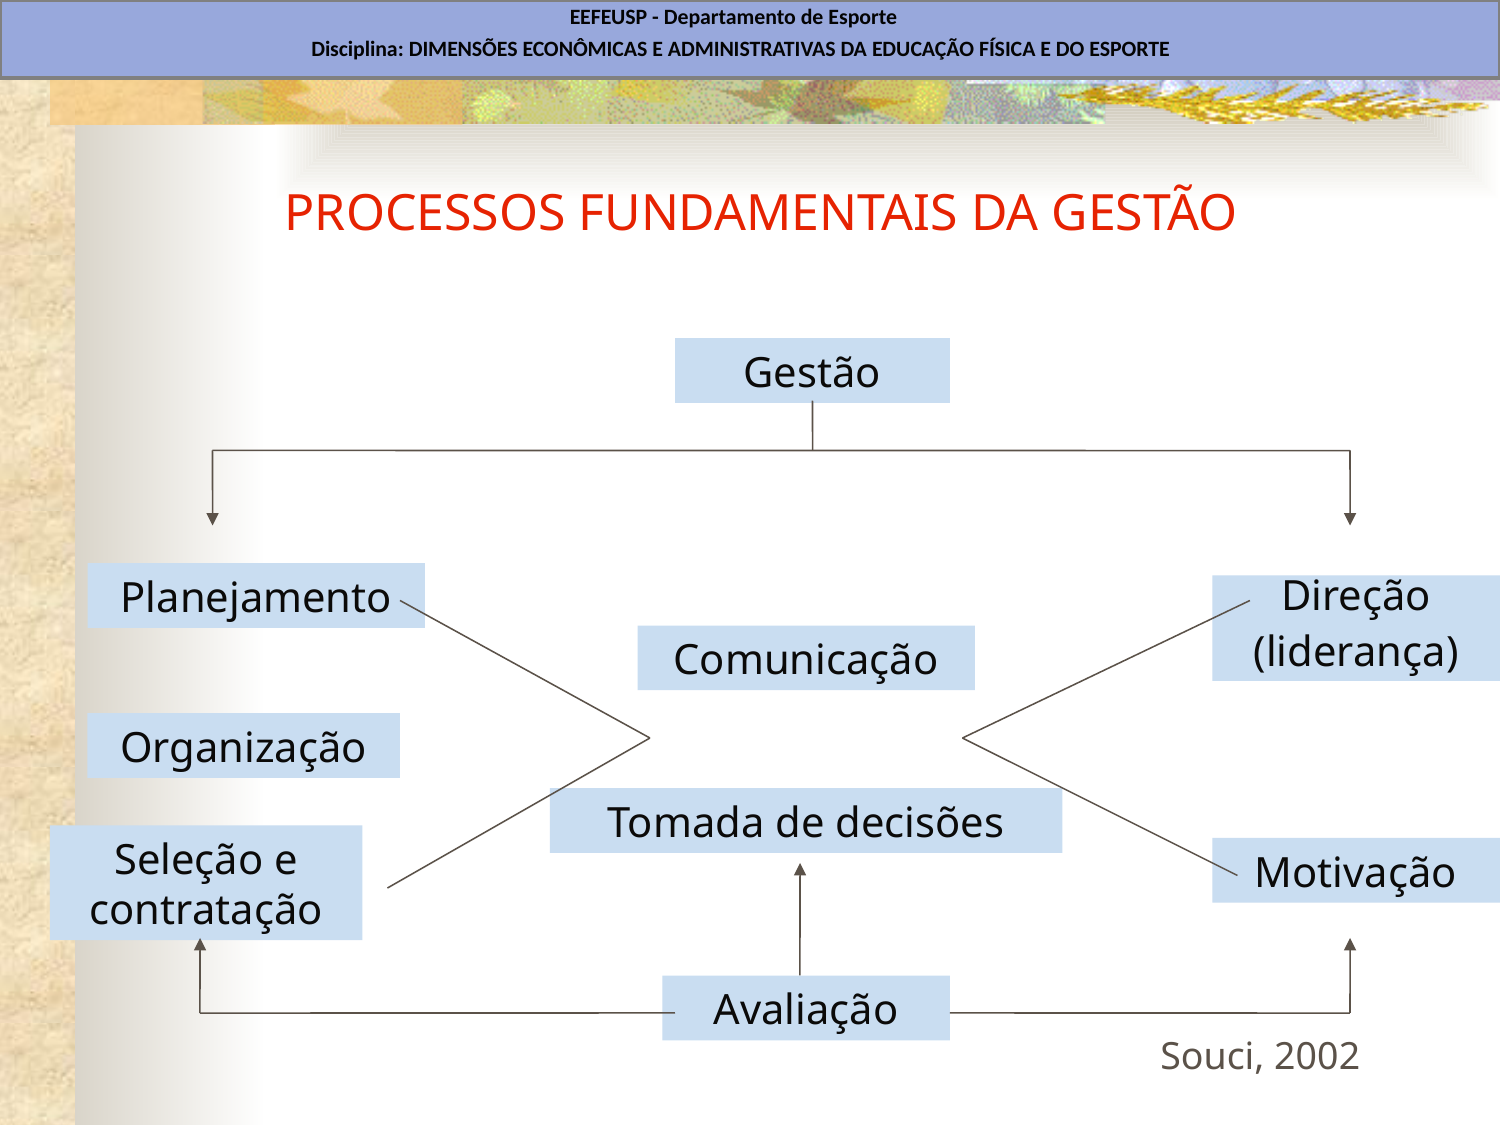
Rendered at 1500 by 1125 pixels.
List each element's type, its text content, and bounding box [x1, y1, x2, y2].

title PROCESSOS FUNDAMENTAIS DA GESTÃO [123, 172, 1400, 248]
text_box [49, 337, 1500, 1041]
picture [463, 80, 1500, 124]
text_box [0, 0, 1500, 79]
picture [0, 80, 75, 1125]
text_box Souci, 2002 [1025, 1049, 1375, 1085]
